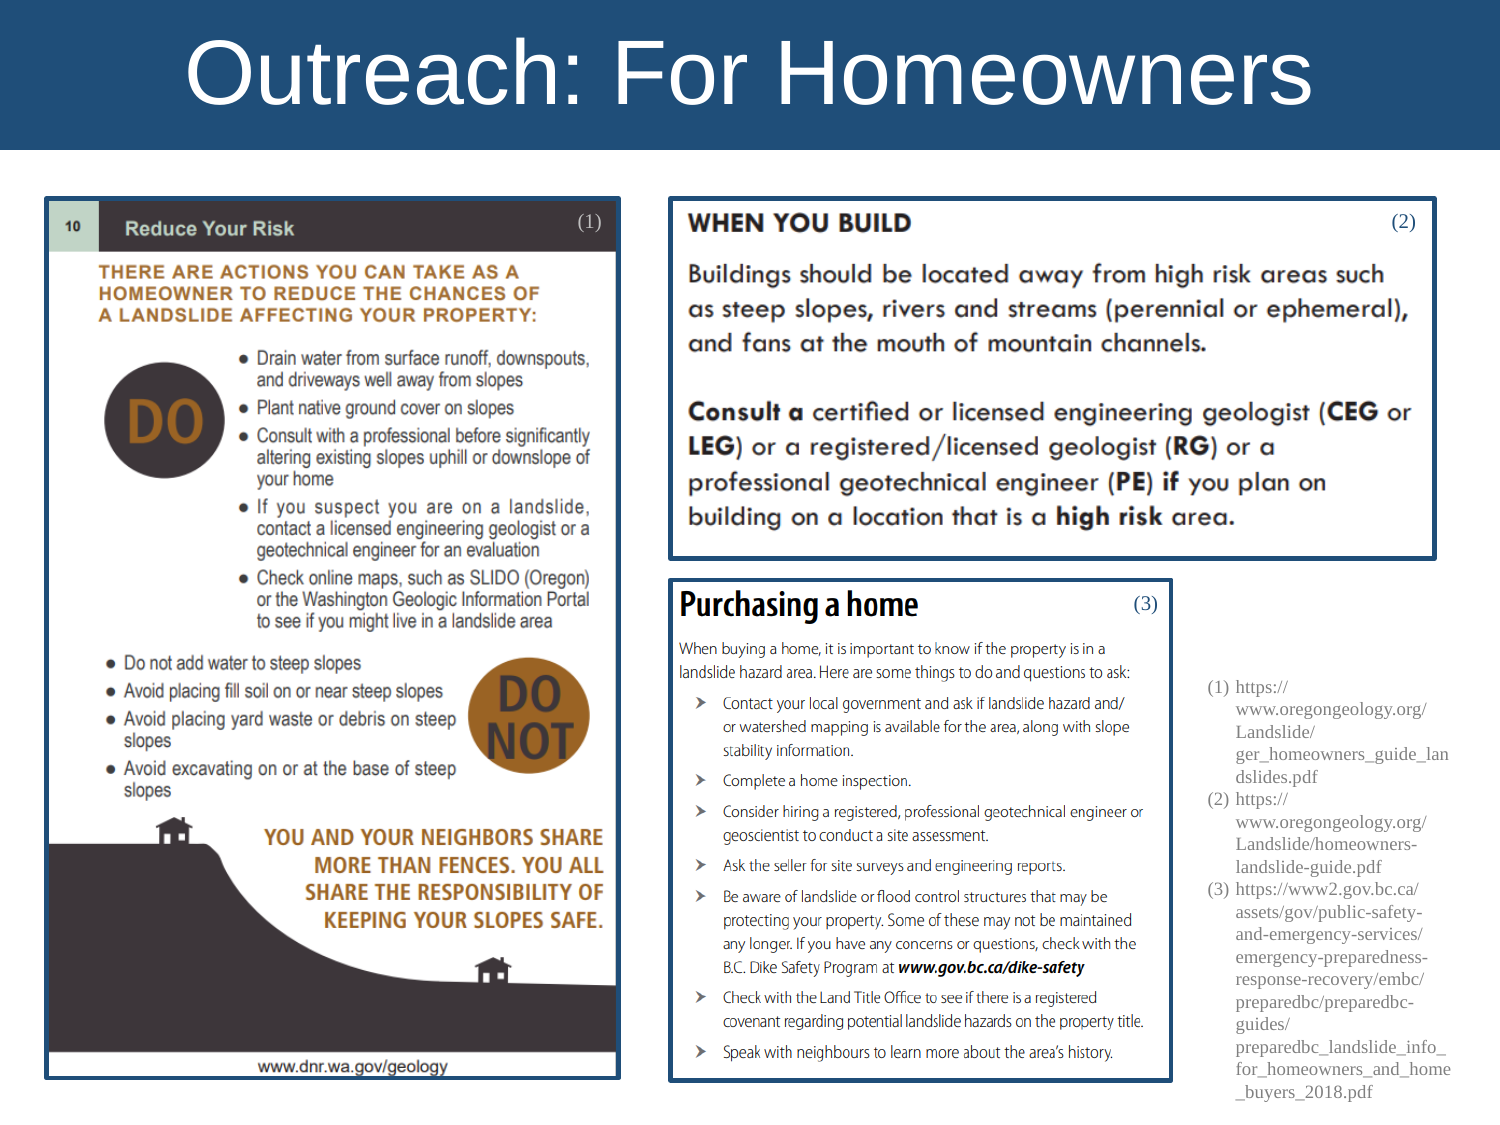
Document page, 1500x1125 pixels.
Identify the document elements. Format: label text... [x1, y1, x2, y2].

text_box https://www.oregongeology.org/Landslide/ger_homeowners_guide_landslides.pdf https://www.oregongeology.org/Landslide/homeowners-landslide-guide.pdf https://www2.gov.bc.ca/assets/gov/public-safety-and-emergency-services/emergency-preparedness-response-recovery/embc/preparedbc/preparedbc-guides/preparedbc_landslide_info_for_homeowners_and_home_buyers_2018.pdf [1192, 666, 1467, 1125]
text_box Outreach: For Homeowners [0, 0, 1500, 150]
picture [672, 582, 1169, 1078]
picture [48, 200, 617, 1076]
text_box (3) [1169, 582, 1174, 622]
picture [672, 200, 1432, 557]
